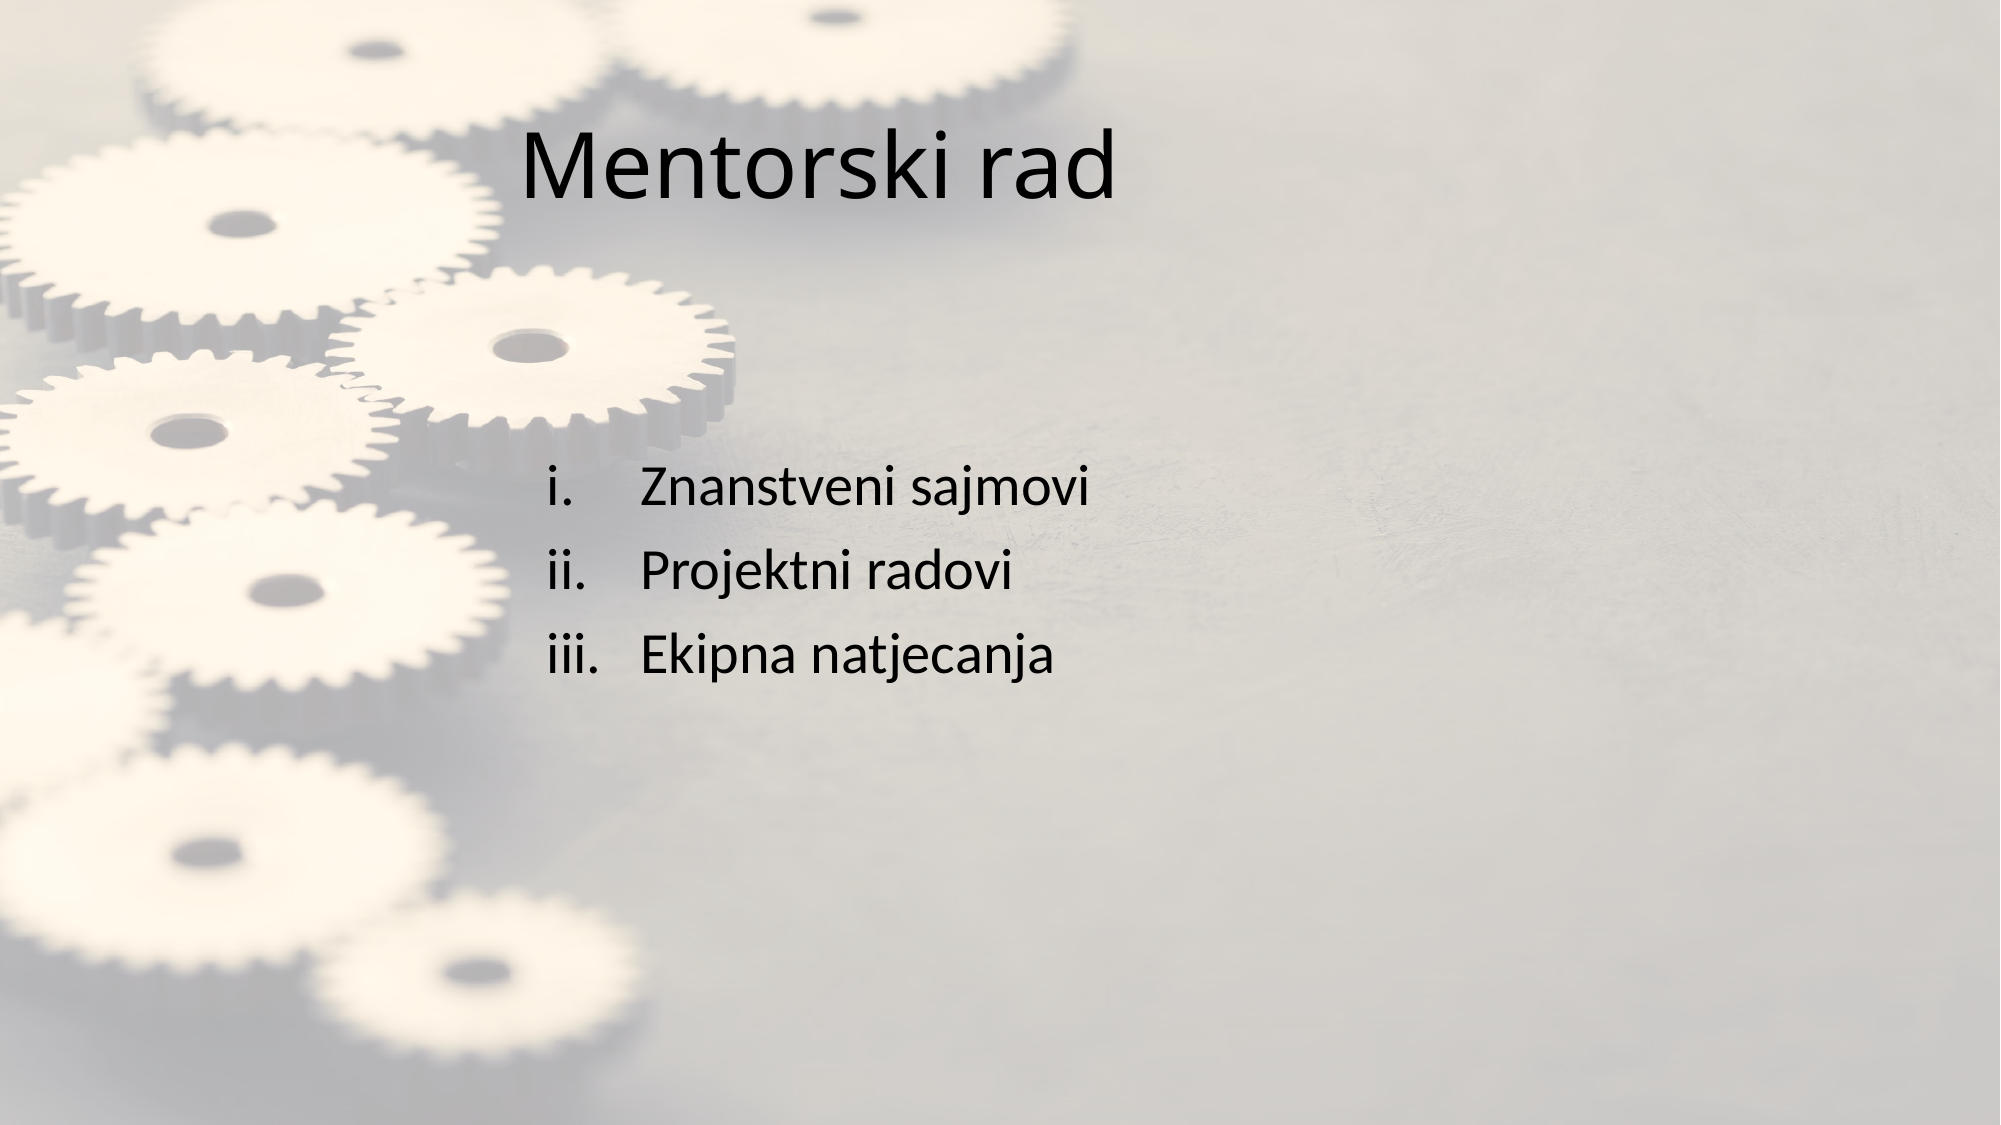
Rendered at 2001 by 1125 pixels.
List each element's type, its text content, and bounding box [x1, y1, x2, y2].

title Mentorski rad [503, 59, 1863, 278]
list Znanstveni sajmovi Projektni radovi Ekipna natjecanja [531, 448, 1863, 1014]
